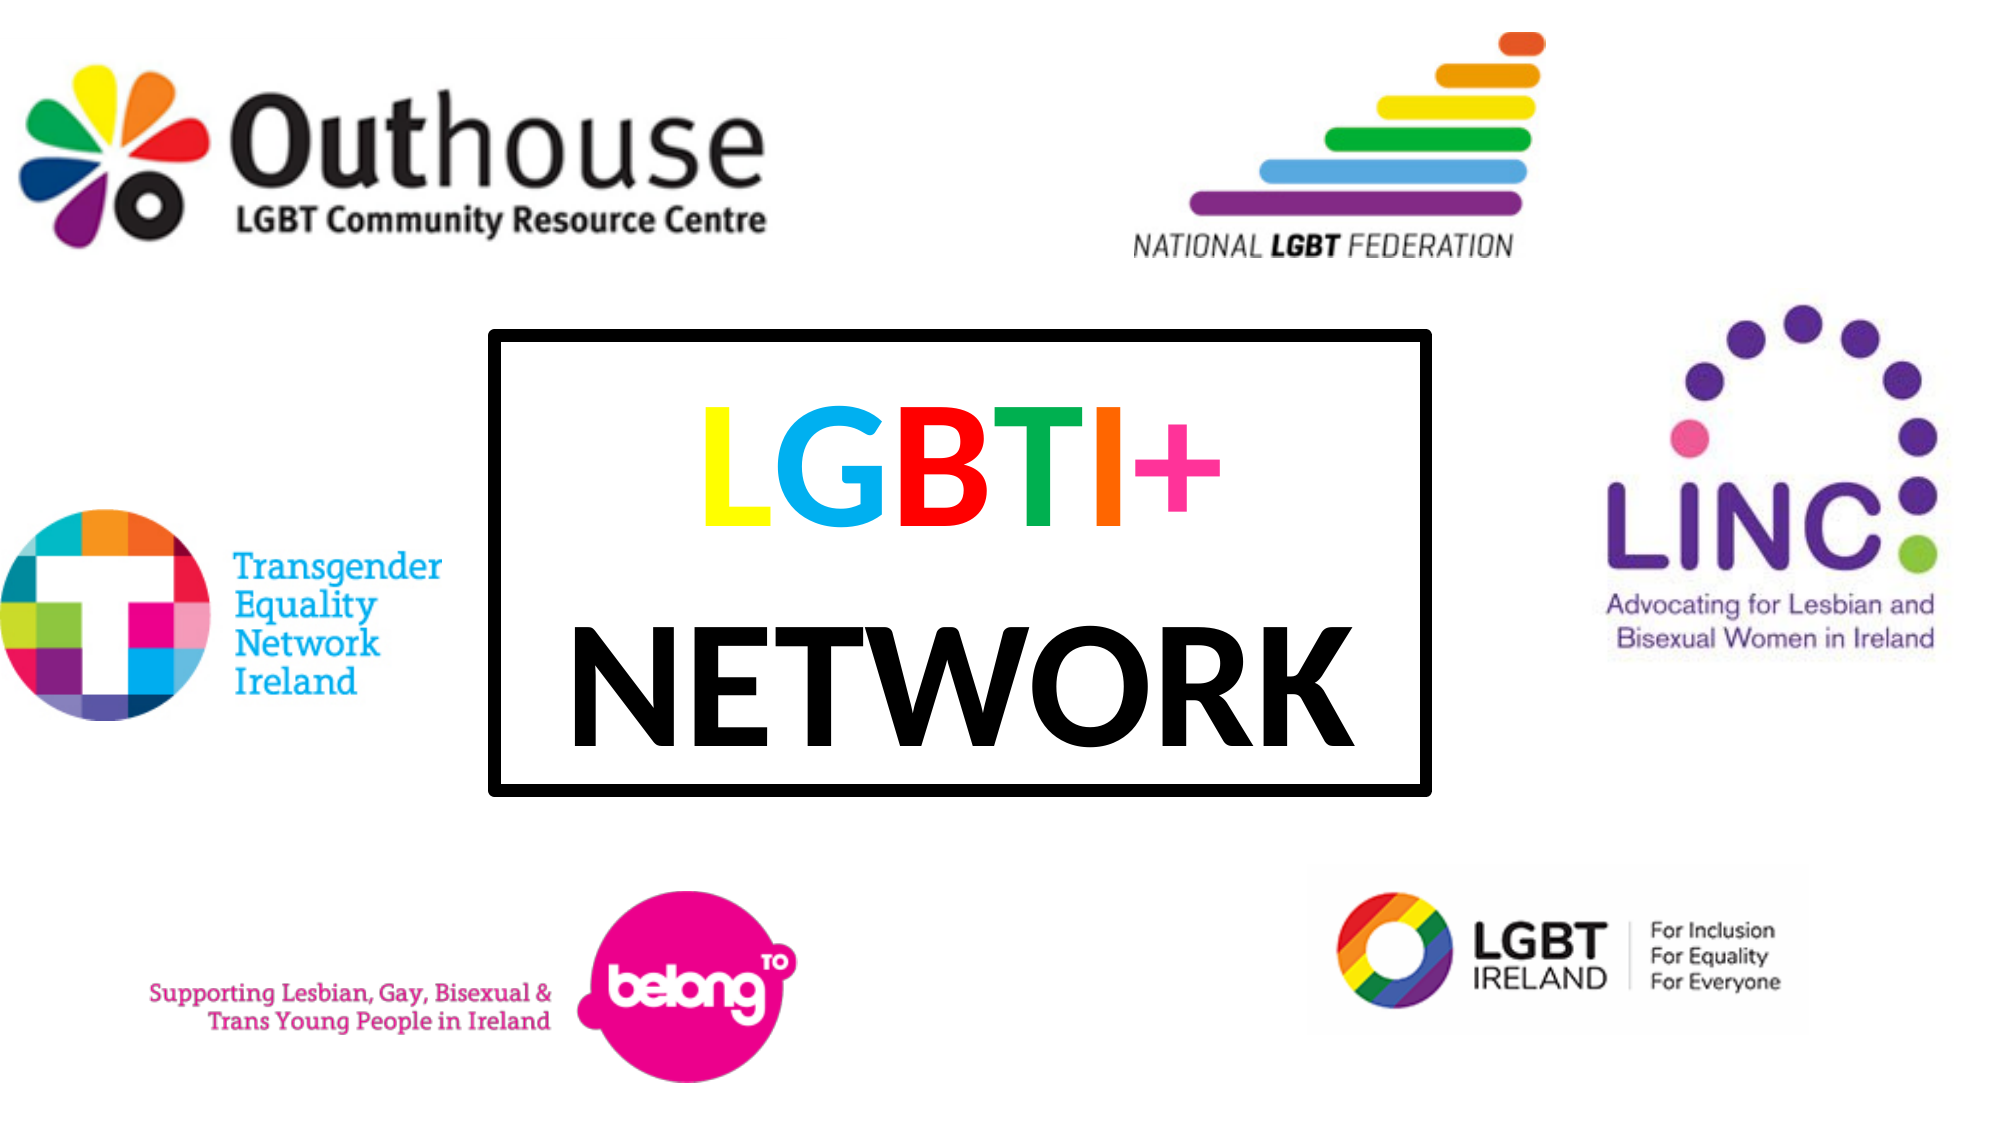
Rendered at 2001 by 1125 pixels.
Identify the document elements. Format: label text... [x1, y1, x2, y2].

picture [1134, 32, 1546, 258]
picture [0, 37, 787, 288]
text_box LGBTI+ NETWORK [494, 335, 1427, 791]
picture [117, 891, 807, 1083]
picture [0, 509, 443, 721]
picture [1577, 287, 1961, 672]
picture [1307, 721, 1809, 1125]
